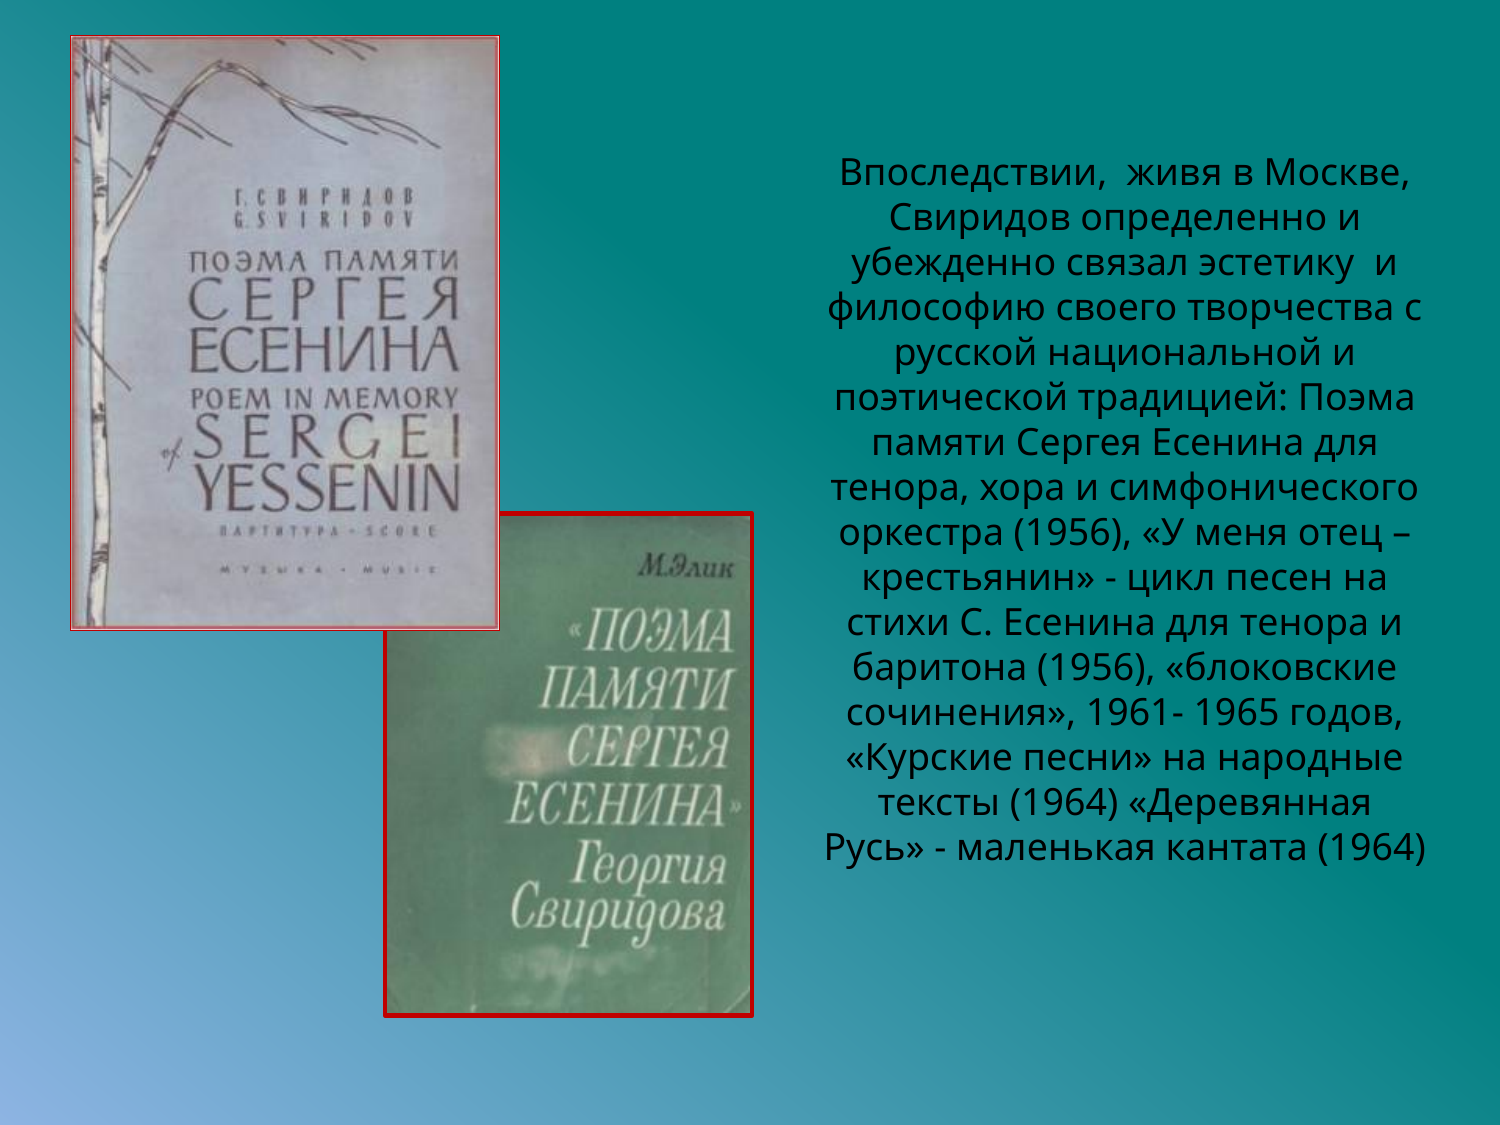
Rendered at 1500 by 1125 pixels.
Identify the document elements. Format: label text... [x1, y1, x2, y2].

picture [70, 34, 751, 1014]
text_box Впоследствии, живя в Москве, Свиридов определенно и убежденно связал эстетику и философию своего творчества с русской национальной и поэтической традицией: Поэма памяти Сергея Есенина для тенора, хора и симфонического оркестра (1956), «У меня отец – крестьянин» - цикл песен на стихи С. Есенина для тенора и баритона (1956), «блоковские сочинения», 1961- 1965 годов, «Курские песни» на народные тексты (1964) «Деревянная Русь» - маленькая кантата (1964) [808, 140, 1442, 876]
